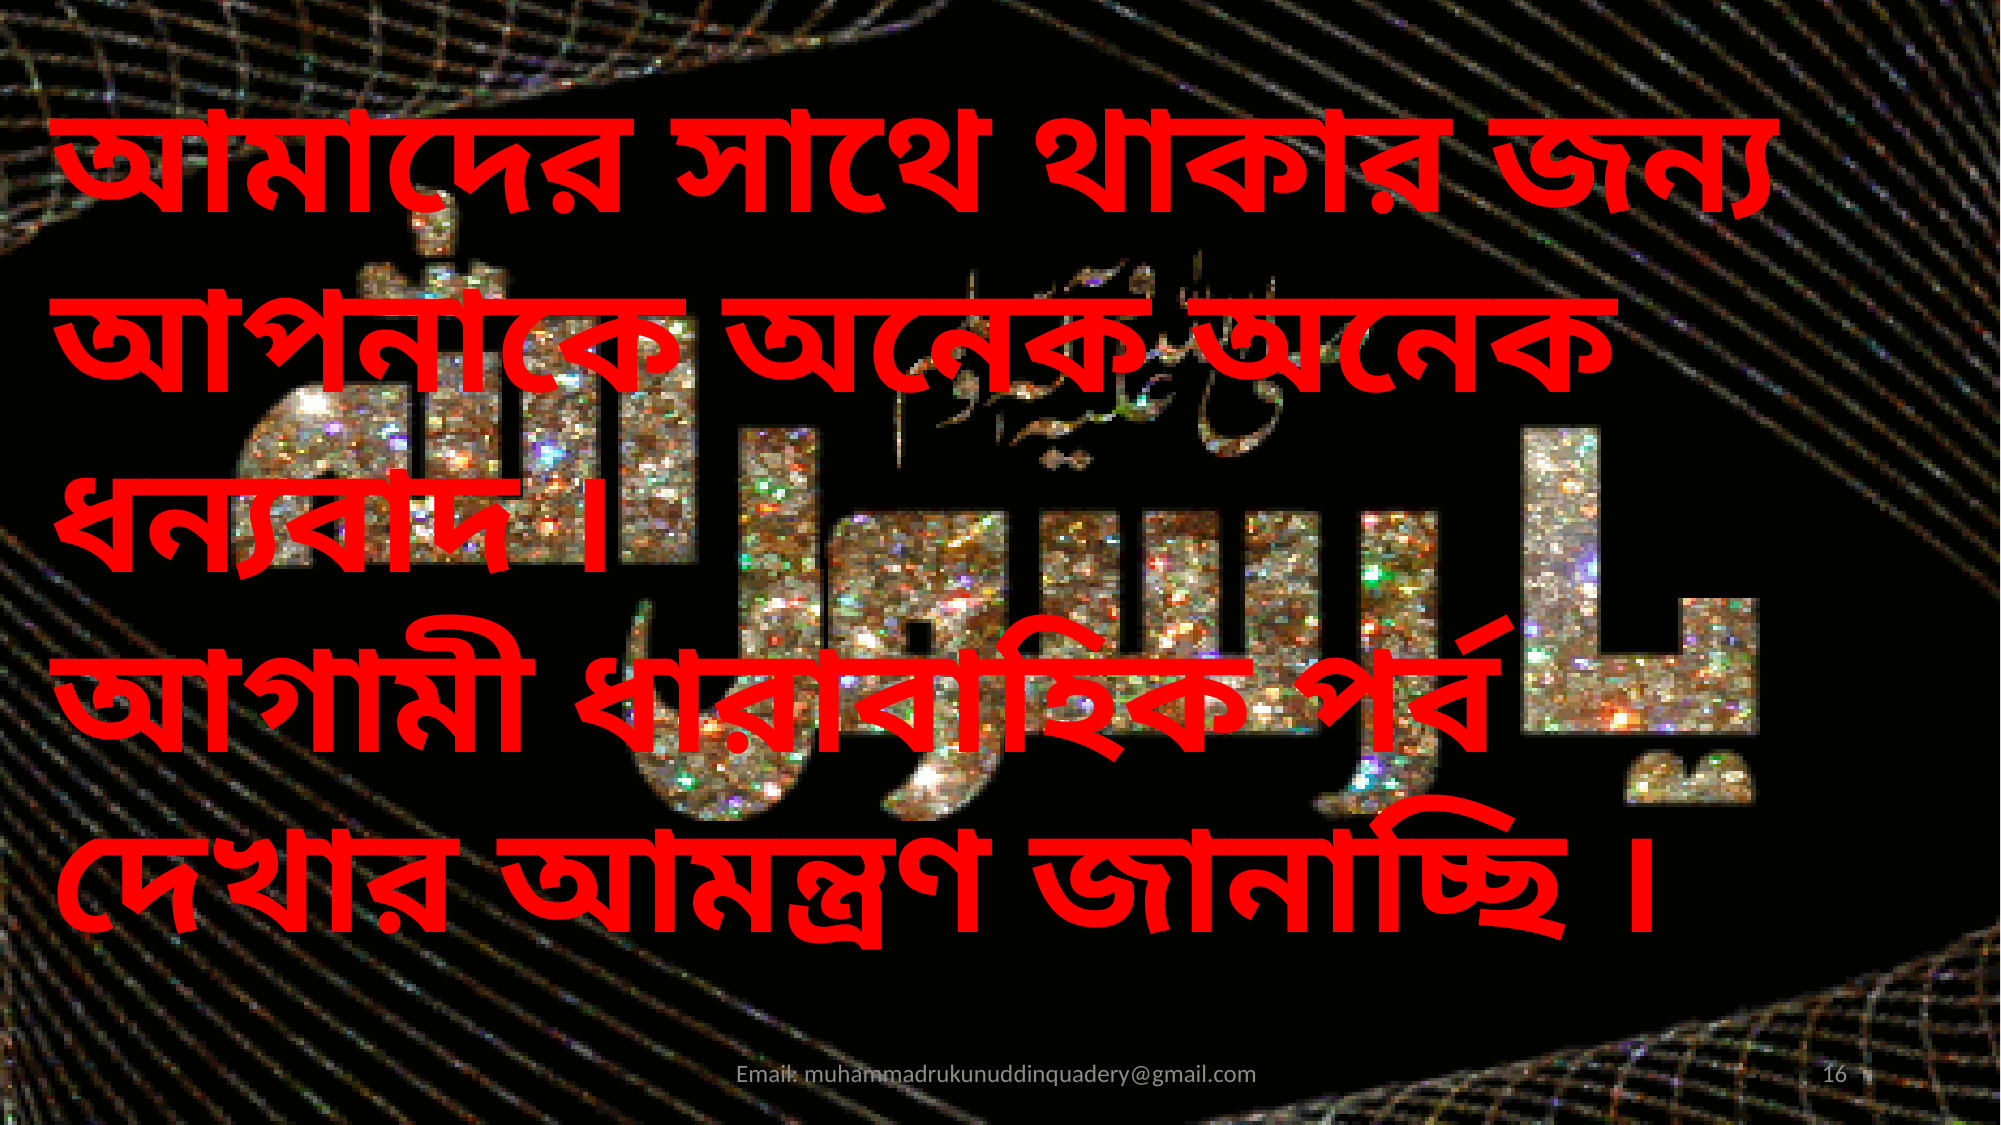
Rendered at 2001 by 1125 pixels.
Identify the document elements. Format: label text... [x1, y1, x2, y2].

text_box আমাদের সাথে থাকার জন্য আপনাকে অনেক অনেক ধন্যবাদ । আগামী ধারাবাহিক পর্ব দেখার আমন্ত্রণ জানাচ্ছি । [36, 55, 1911, 971]
picture [0, 0, 2001, 1125]
slide_number 16 [1412, 1042, 1863, 1103]
footer Email: muhammadrukunuddinquadery@gmail.com [662, 1042, 1338, 1103]
